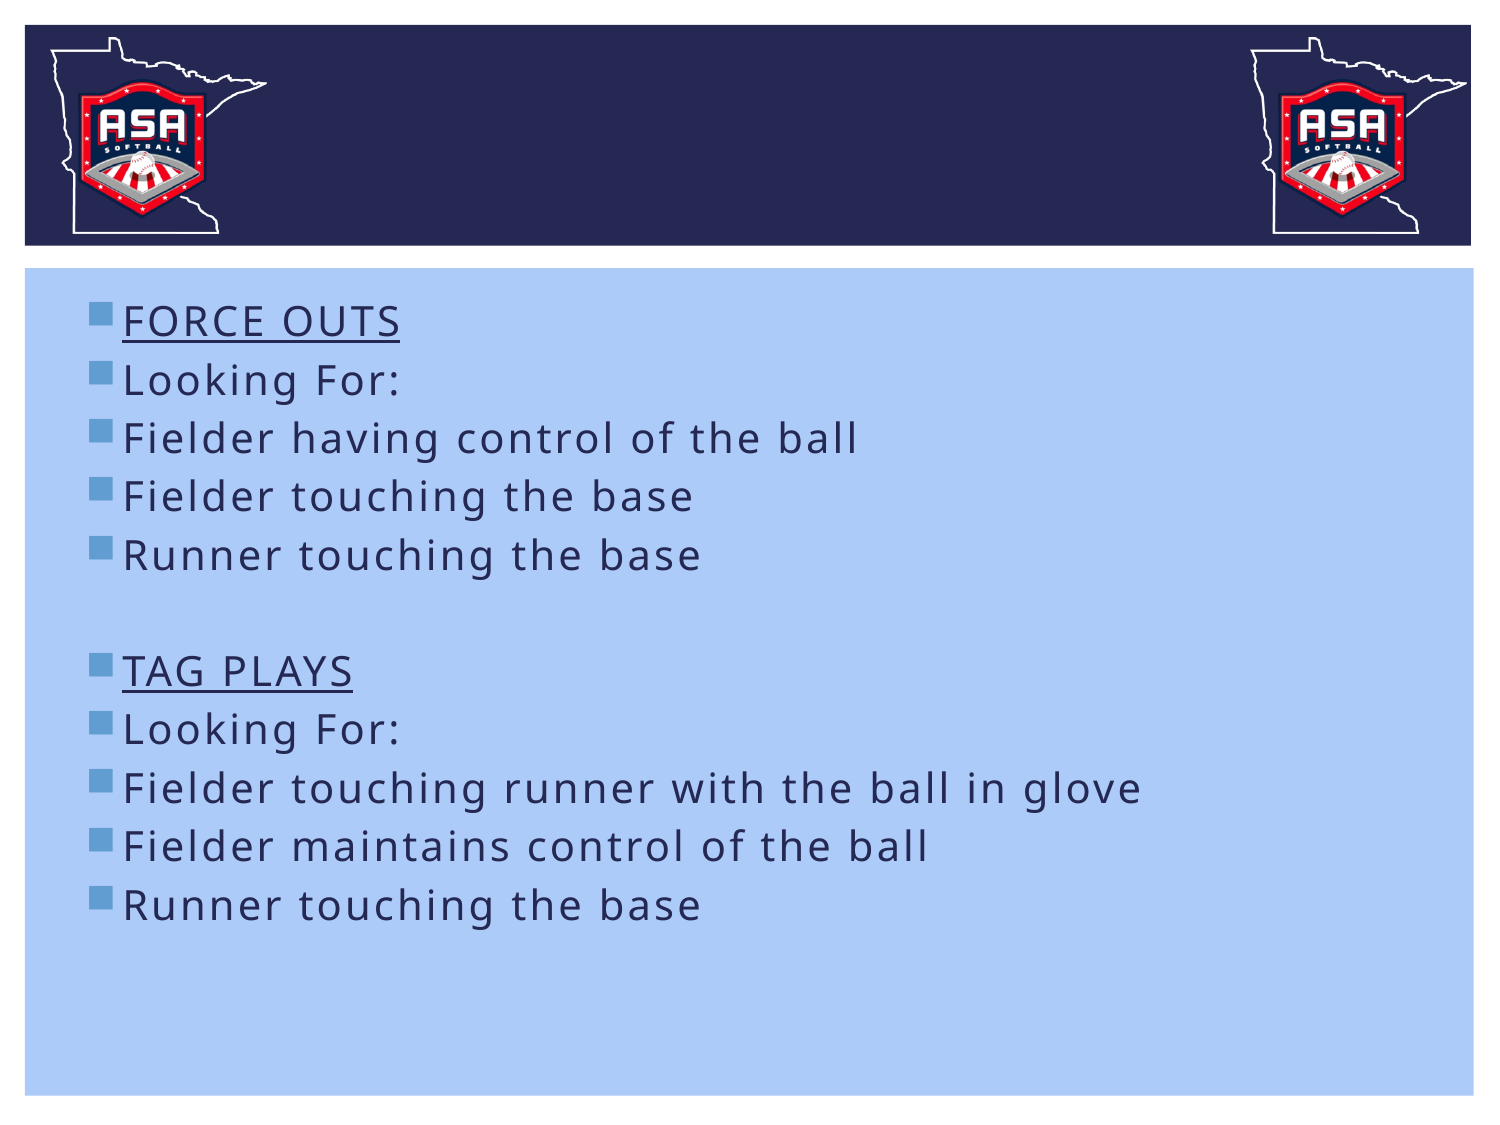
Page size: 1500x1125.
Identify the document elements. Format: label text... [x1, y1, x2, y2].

picture [49, 37, 267, 234]
picture [1249, 37, 1467, 234]
list FORCE OUTS Looking For: Fielder having control of the ball Fielder touching the base Runner touching the base TAG PLAYS Looking For: Fielder touching runner with the ball in glove Fielder maintains control of the ball Runner touching the base [62, 287, 1442, 1011]
